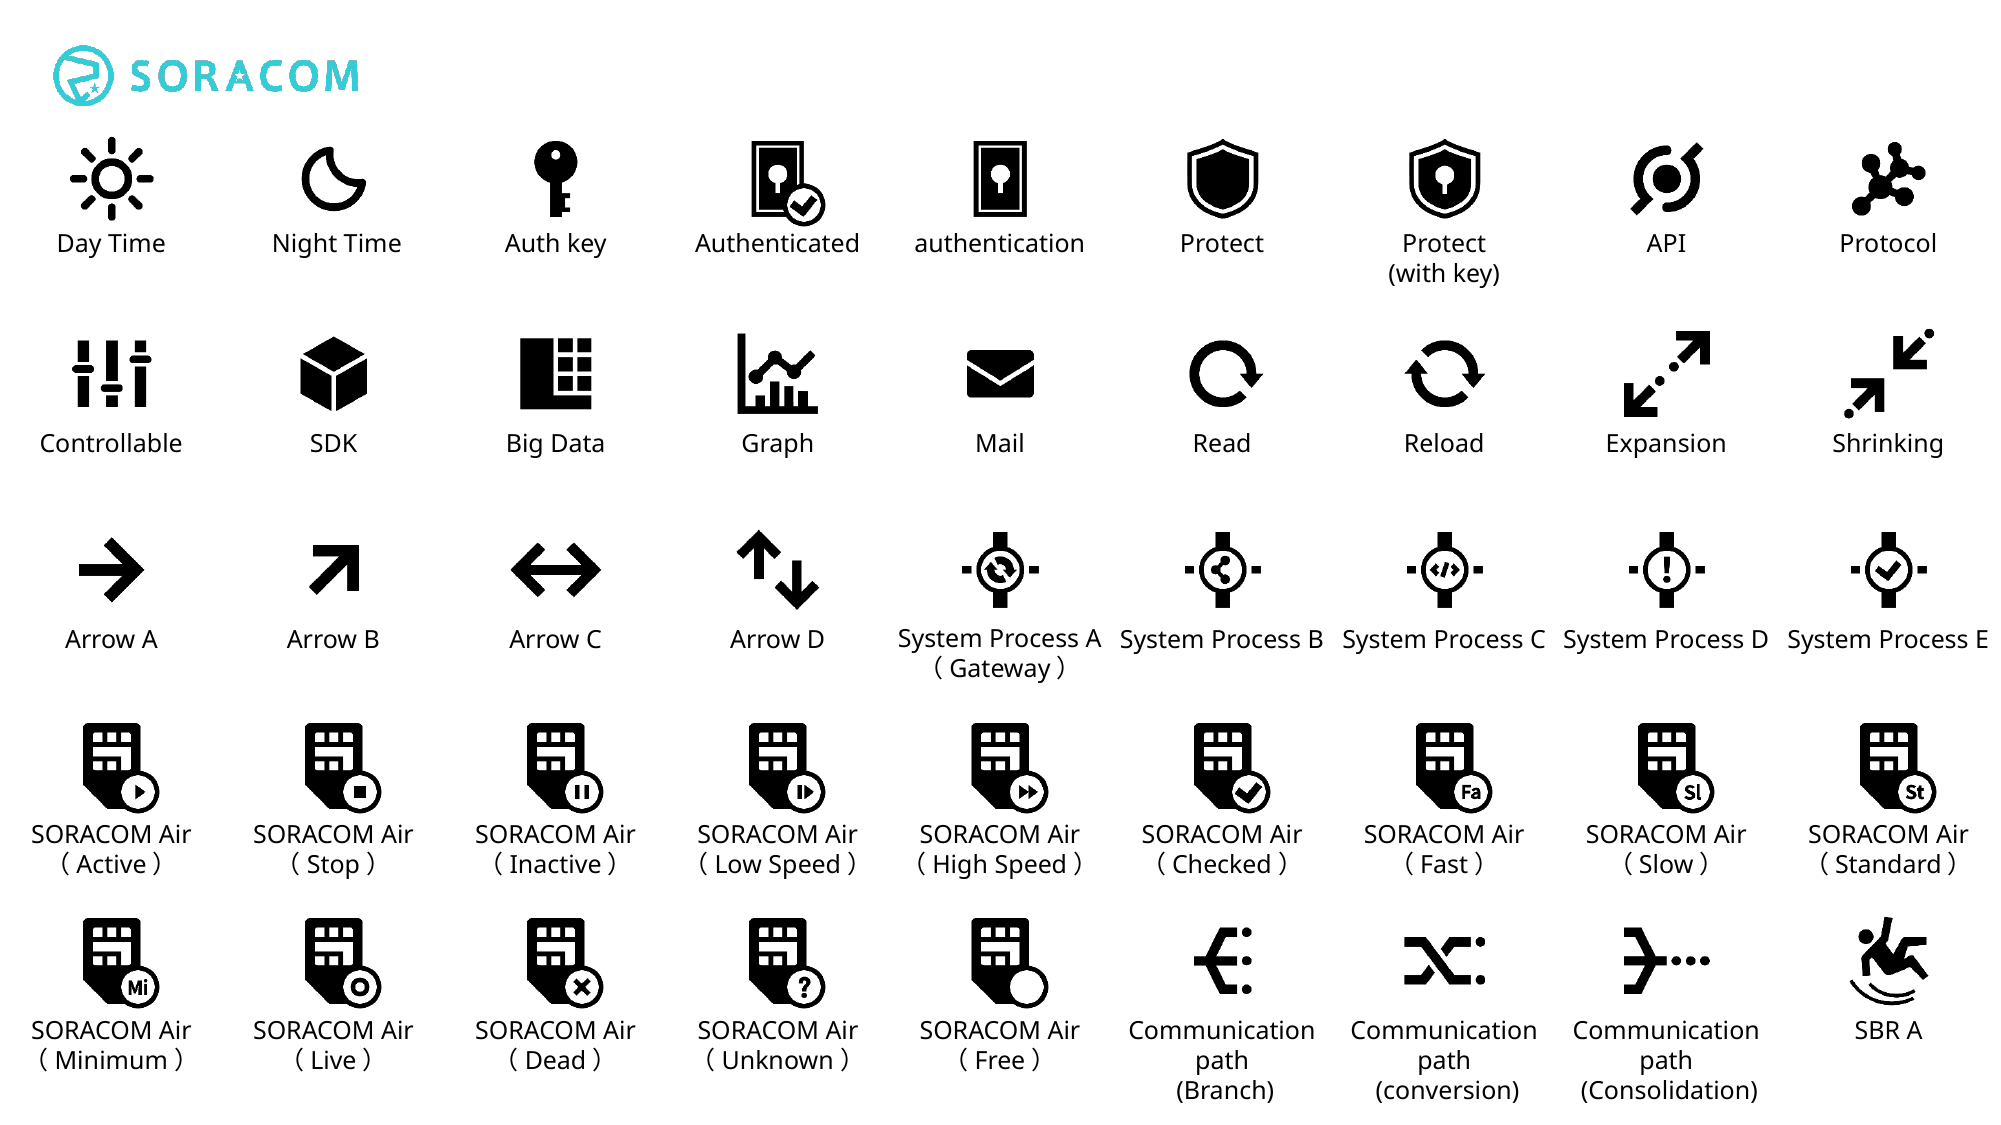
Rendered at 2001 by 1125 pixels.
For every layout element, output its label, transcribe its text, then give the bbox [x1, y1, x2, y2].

picture [1829, 314, 1948, 433]
text_box Big Data [491, 420, 621, 465]
text_box Arrow B [272, 615, 395, 661]
text_box SORACOM Air （Slow） [1571, 811, 1762, 886]
picture [1385, 510, 1504, 629]
text_box Protect [1165, 238, 1280, 265]
picture [1162, 119, 1282, 238]
text_box Graph [726, 433, 830, 465]
text_box SORACOM Air （Stop） [238, 811, 429, 886]
picture [52, 510, 171, 629]
text_box SORACOM Air （Checked） [1126, 811, 1318, 886]
picture [1162, 706, 1282, 825]
text_box Protocol [1824, 220, 1953, 265]
picture [1607, 510, 1726, 629]
text_box Arrow A [50, 615, 173, 661]
text_box SORACOM Air （Live） [238, 1006, 429, 1082]
text_box Auth key [489, 220, 622, 265]
picture [1607, 119, 1726, 238]
text_box SORACOM Air （Minimum） [8, 1006, 214, 1082]
text_box Day Time [41, 220, 182, 265]
text_box System Process C [1327, 615, 1548, 661]
picture [718, 510, 837, 629]
picture [1385, 119, 1504, 238]
text_box Shrinking [1817, 420, 1960, 465]
text_box Communication path (Branch) [1113, 1006, 1331, 1112]
picture [1162, 314, 1282, 433]
text_box authentication [899, 220, 1101, 265]
text_box Night Time [250, 220, 417, 265]
picture [496, 314, 615, 433]
text_box System Process D [1548, 615, 1772, 661]
text_box SORACOM Air （Fast） [1348, 811, 1540, 886]
picture [1829, 901, 1948, 1020]
picture [1829, 706, 1948, 825]
text_box SORACOM Air （Free） [904, 1006, 1096, 1082]
picture [1607, 314, 1726, 433]
picture [52, 706, 171, 825]
picture [274, 901, 393, 1020]
text_box Communication path (Consolidation) [1557, 1006, 1776, 1112]
text_box Controllable [24, 420, 199, 465]
text_box SORACOM Air （Standard） [1789, 811, 1988, 886]
picture [940, 706, 1060, 825]
text_box Protect (with key) [1373, 220, 1515, 295]
picture [52, 901, 171, 1020]
picture [1385, 901, 1504, 1020]
picture [1385, 706, 1504, 825]
picture [274, 314, 393, 433]
picture [274, 706, 393, 825]
picture [718, 119, 837, 238]
picture [940, 314, 1060, 433]
picture [1607, 706, 1726, 825]
picture [940, 119, 1060, 238]
picture [940, 901, 1060, 1020]
picture [1829, 510, 1948, 629]
text_box Expansion [1590, 420, 1742, 465]
text_box SDK [236, 420, 431, 465]
picture [1162, 510, 1282, 629]
picture [1385, 314, 1504, 433]
text_box Reload [1389, 433, 1500, 465]
picture [496, 706, 615, 825]
text_box API [1631, 238, 1702, 265]
text_box SORACOM Air （Inactive） [460, 811, 651, 886]
picture [940, 510, 1060, 629]
picture [1607, 901, 1726, 1020]
text_box Authenticated [680, 220, 876, 265]
picture [53, 45, 358, 106]
text_box System Process E [1772, 615, 2000, 661]
picture [274, 510, 393, 629]
picture [52, 119, 171, 238]
text_box Communication path (conversion) [1335, 1006, 1553, 1112]
text_box SORACOM Air （High Speed） [886, 811, 1114, 886]
picture [718, 901, 837, 1020]
text_box SBR A [1839, 1020, 1938, 1052]
picture [718, 314, 837, 433]
picture [52, 314, 171, 433]
text_box System Process A （Gateway） [882, 615, 1117, 691]
text_box SORACOM Air （Dead） [460, 1006, 651, 1082]
picture [1829, 119, 1948, 238]
text_box Arrow D [715, 615, 841, 661]
text_box Read [1177, 433, 1267, 465]
picture [274, 119, 393, 238]
picture [496, 119, 615, 238]
picture [718, 706, 837, 825]
picture [496, 901, 615, 1020]
text_box Mail [960, 433, 1040, 465]
text_box SORACOM Air （Low Speed） [668, 811, 886, 886]
text_box SORACOM Air （Active） [16, 811, 207, 886]
picture [496, 510, 615, 629]
text_box System Process B [1104, 615, 1327, 661]
picture [1162, 901, 1282, 1020]
text_box Arrow C [494, 615, 617, 661]
text_box SORACOM Air （Unknown） [675, 1006, 880, 1082]
